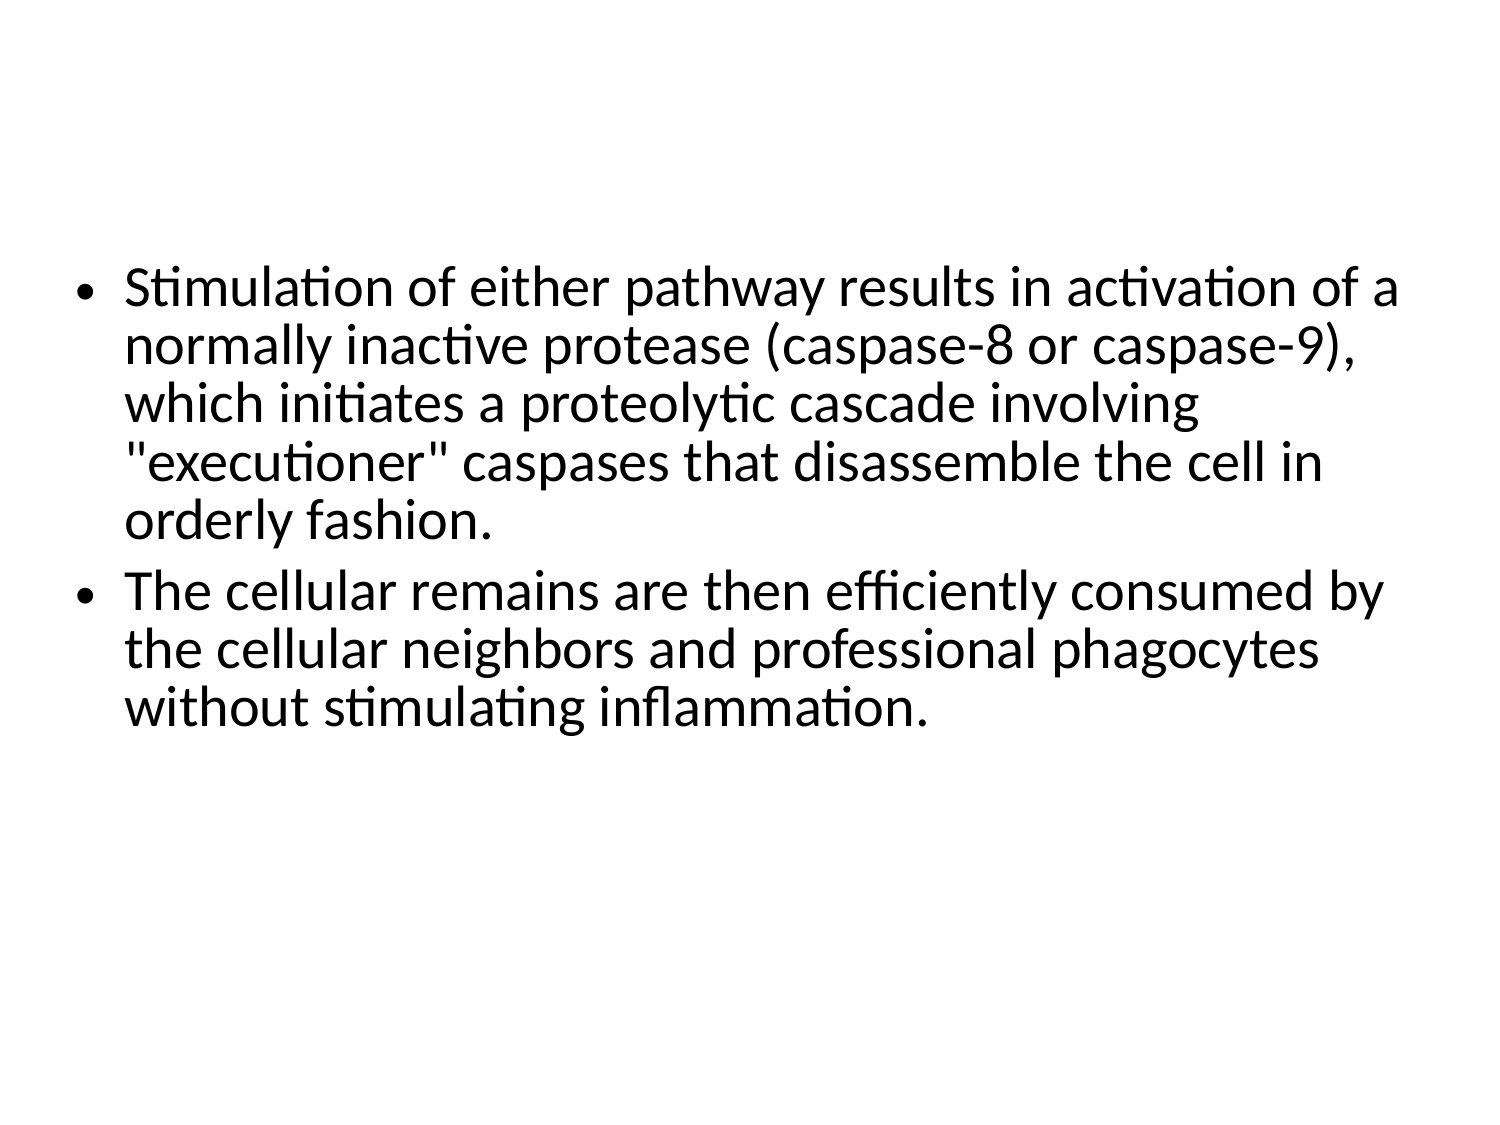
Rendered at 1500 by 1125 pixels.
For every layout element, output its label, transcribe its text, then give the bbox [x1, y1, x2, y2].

list Stimulation of either pathway results in activation of a normally inactive protease (caspase-8 or caspase-9), which initiates a proteolytic cascade involving "executioner" caspases that disassemble the cell in orderly fashion. The cellular remains are then efficiently consumed by the cellular neighbors and professional phagocytes without stimulating inflammation. [75, 262, 1425, 1005]
